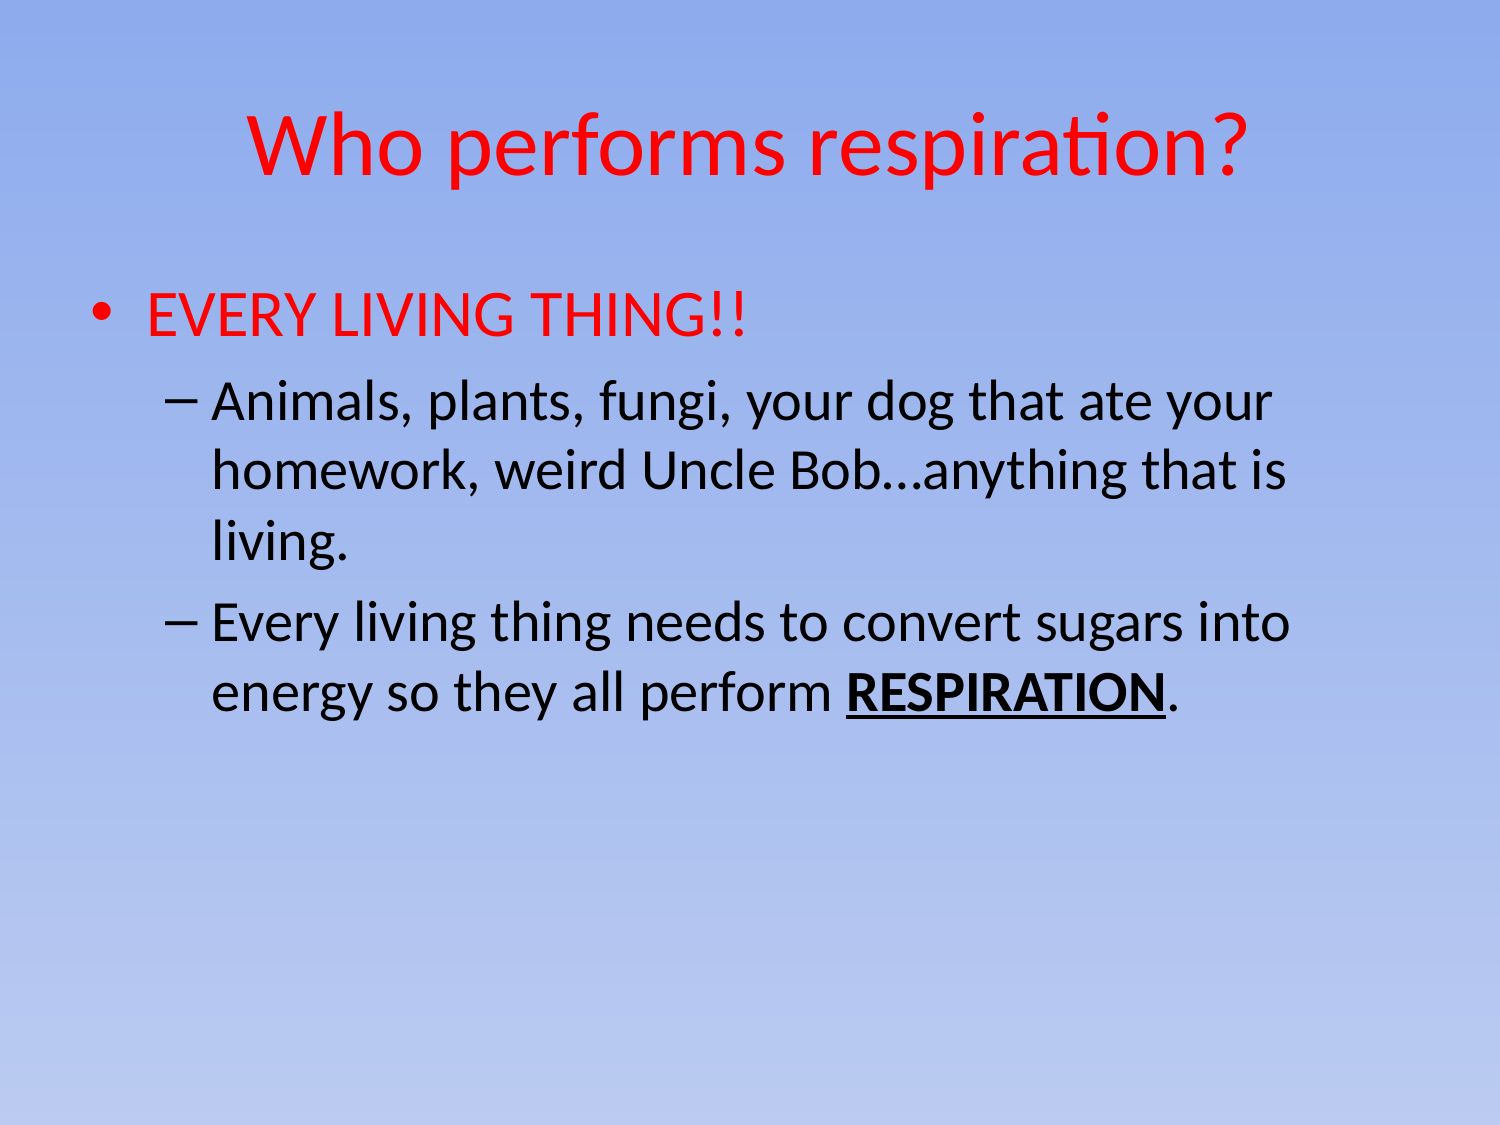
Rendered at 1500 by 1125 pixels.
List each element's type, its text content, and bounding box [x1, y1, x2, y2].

title Who performs respiration? [74, 44, 1426, 233]
list EVERY LIVING THING!! Animals, plants, fungi, your dog that ate your homework, weird Uncle Bob…anything that is living. Every living thing needs to convert sugars into energy so they all perform RESPIRATION. [74, 262, 1426, 1006]
